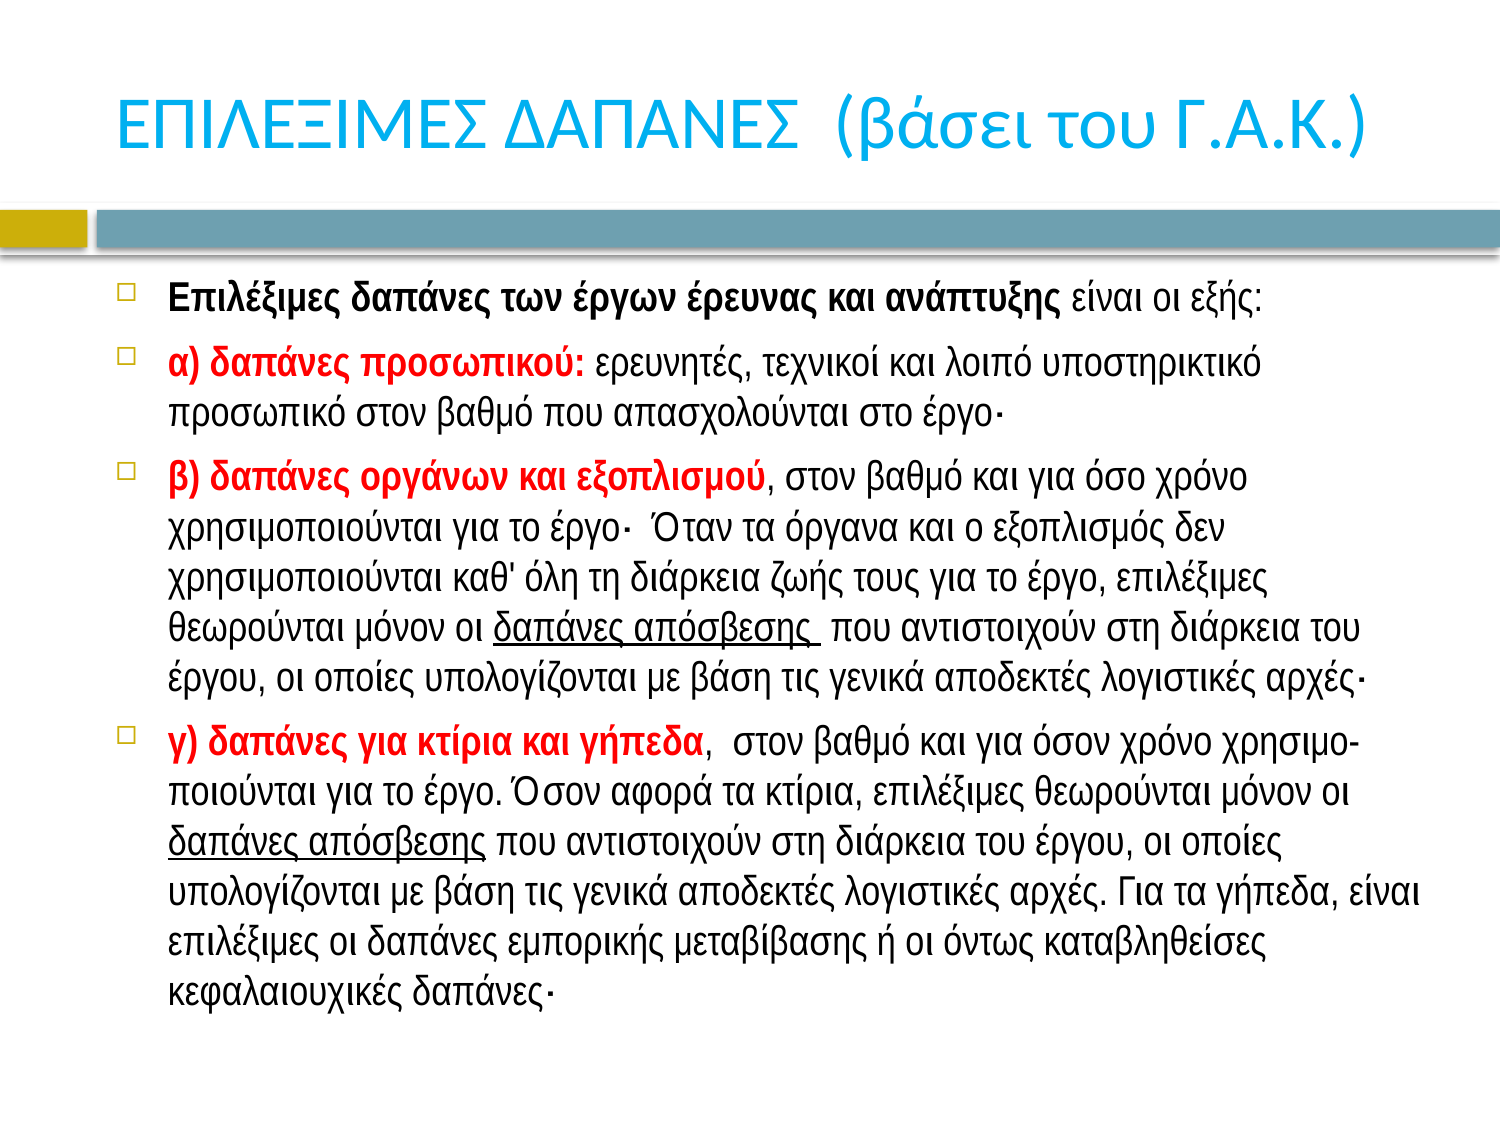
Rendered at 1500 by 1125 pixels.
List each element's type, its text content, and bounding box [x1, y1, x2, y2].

list Επιλέξιμες δαπάνες των έργων έρευνας και ανάπτυξης είναι οι εξής: α) δαπάνες προσωπικού: ερευνητές, τεχνικοί και λοιπό υποστηρικτικό προσωπικό στον βαθμό που απασχολούνται στο έργο· β) δαπάνες οργάνων και εξοπλισμού, στον βαθμό και για όσο χρόνο χρησιμοποιούνται για το έργο· Όταν τα όργανα και ο εξοπλισμός δεν χρησιμοποιούνται καθ' όλη τη διάρκεια ζωής τους για το έργο, επιλέξιμες θεωρούνται μόνον οι δαπάνες απόσβεσης που αντιστοιχούν στη διάρκεια του έργου, οι οποίες υπολογίζονται με βάση τις γενικά αποδεκτές λογιστικές αρχές· γ) δαπάνες για κτίρια και γήπεδα, στον βαθμό και για όσον χρόνο χρησιμο-ποιούνται για το έργο. Όσον αφορά τα κτίρια, επιλέξιμες θεωρούνται μόνον οι δαπάνες απόσβεσης που αντιστοιχούν στη διάρκεια του έργου, οι οποίες υπολογίζονται με βάση τις γενικά αποδεκτές λογιστικές αρχές. Για τα γήπεδα, είναι επιλέξιμες οι δαπάνες εμπορικής μεταβίβασης ή οι όντως καταβληθείσες κεφαλαιουχικές δαπάνες· [100, 262, 1439, 1001]
title ΕΠΙΛΕΞΙΜΕΣ ΔΑΠΑΝΕΣ (βάσει του Γ.Α.Κ.) [100, 37, 1439, 201]
